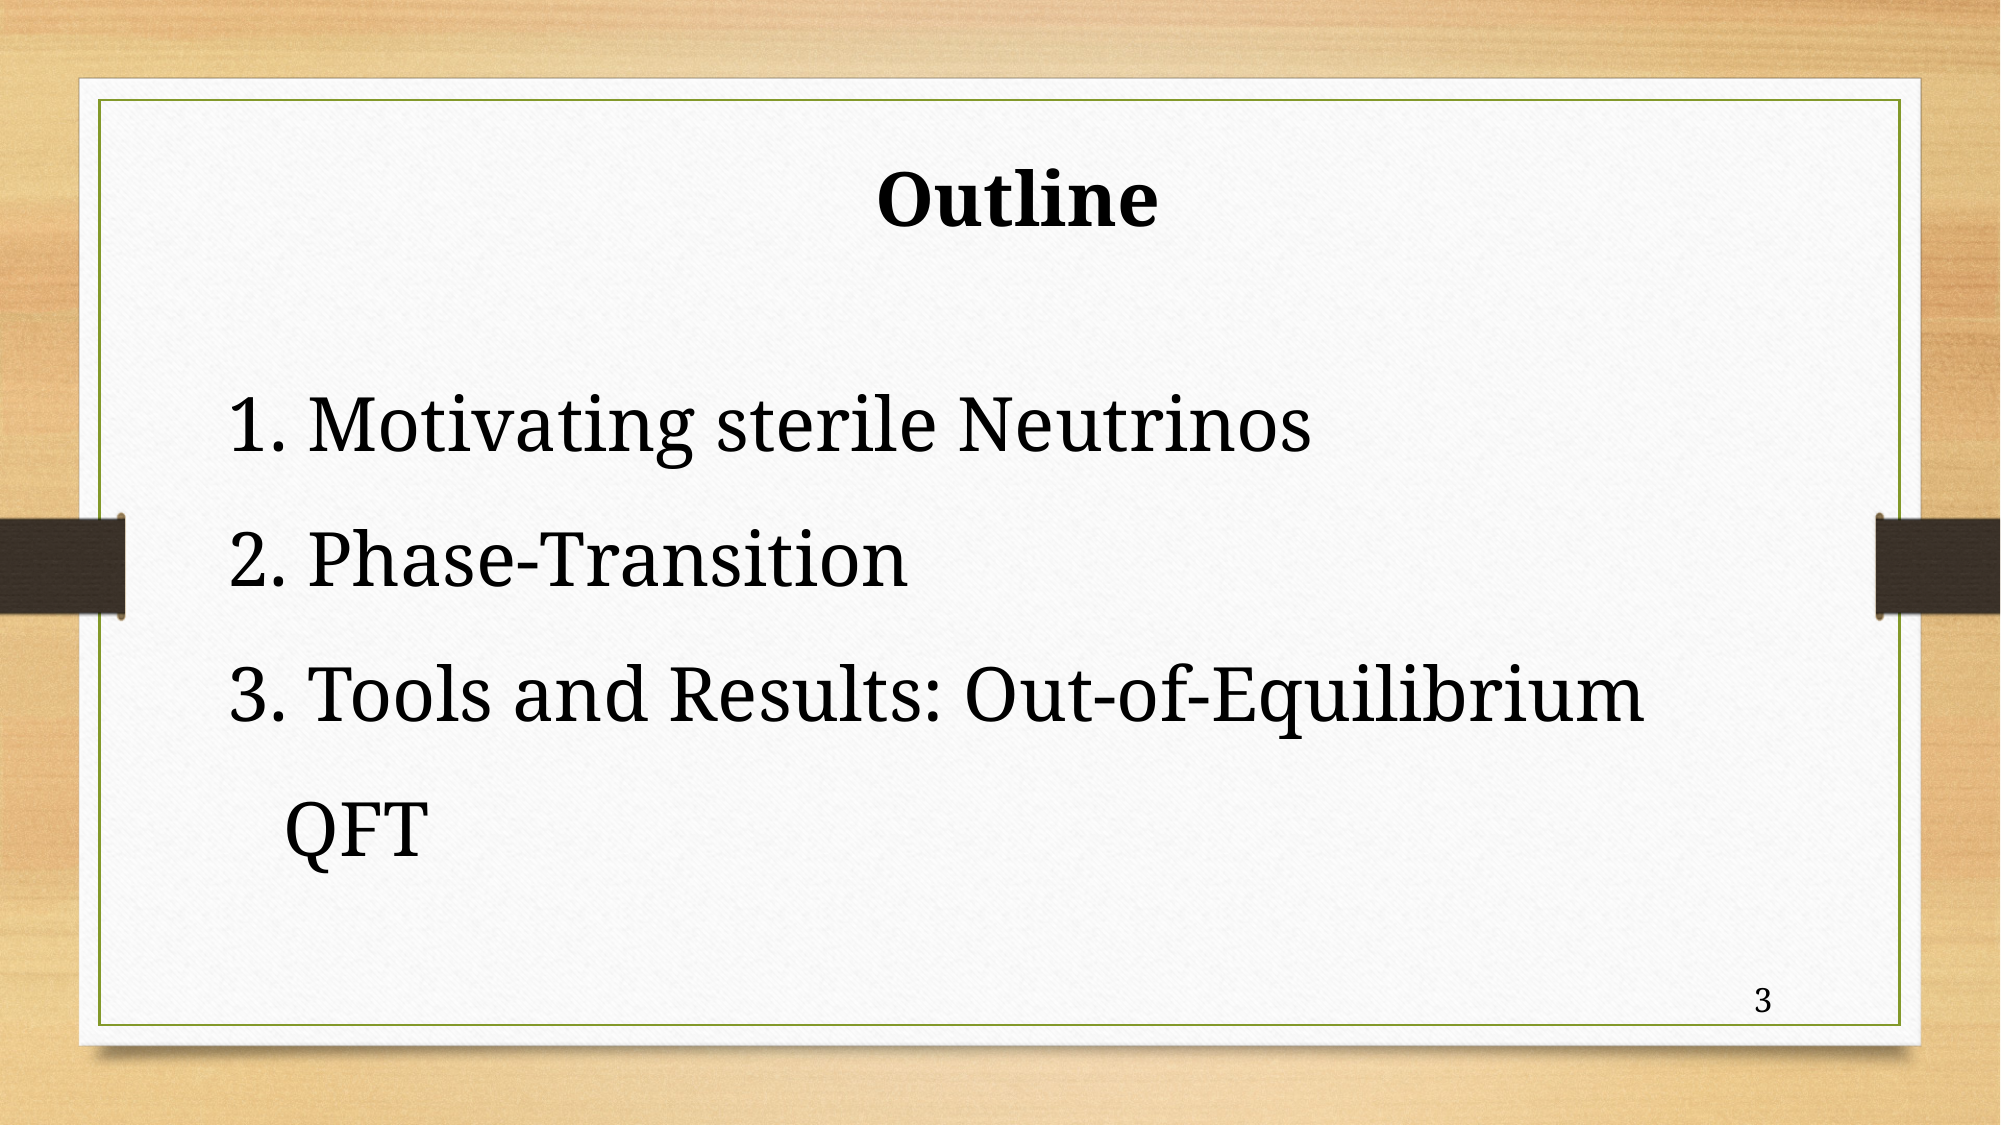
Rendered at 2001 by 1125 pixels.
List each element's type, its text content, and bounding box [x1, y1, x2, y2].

text_box Outline Motivating sterile Neutrinos Phase-Transition Tools and Results: Out-of-Equilibrium QFT [212, 144, 1823, 970]
slide_number 3 [1698, 979, 1788, 1025]
picture [0, 0, 2001, 1125]
